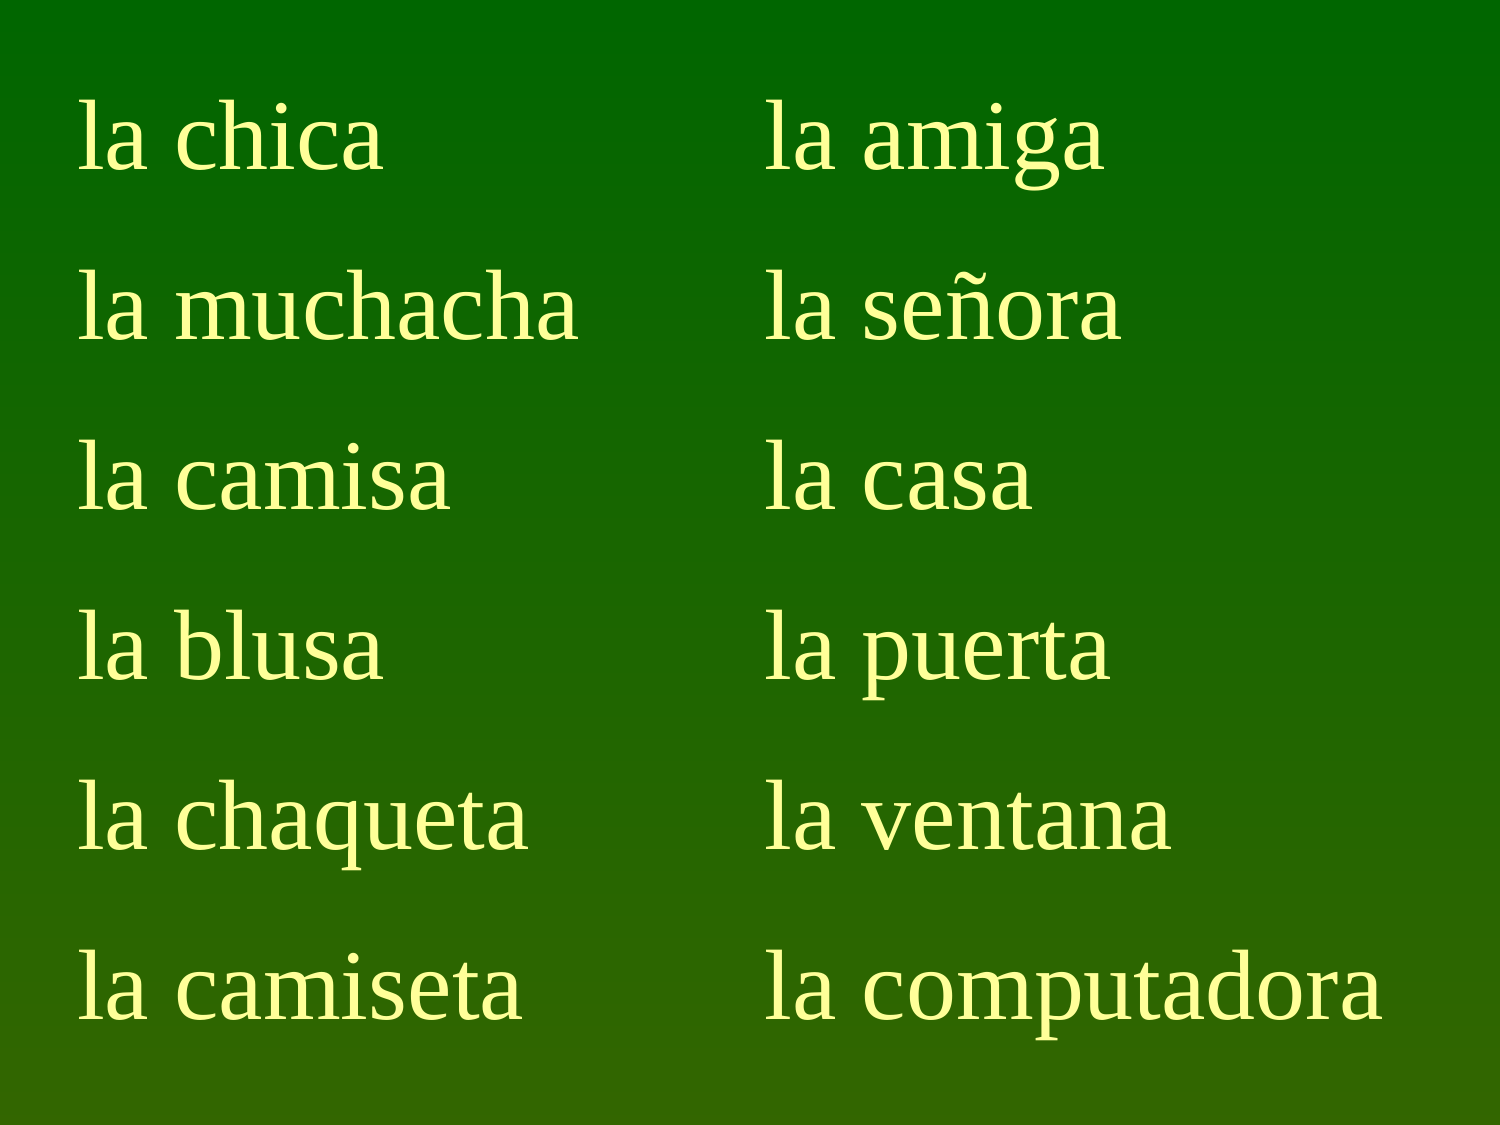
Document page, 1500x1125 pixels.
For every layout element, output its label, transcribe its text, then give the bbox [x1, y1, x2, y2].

text_box la amiga la señora la casa la puerta la ventana la computadora [749, 62, 1425, 1047]
text_box la chica la muchacha la camisa la blusa la chaqueta la camiseta [62, 62, 625, 1047]
